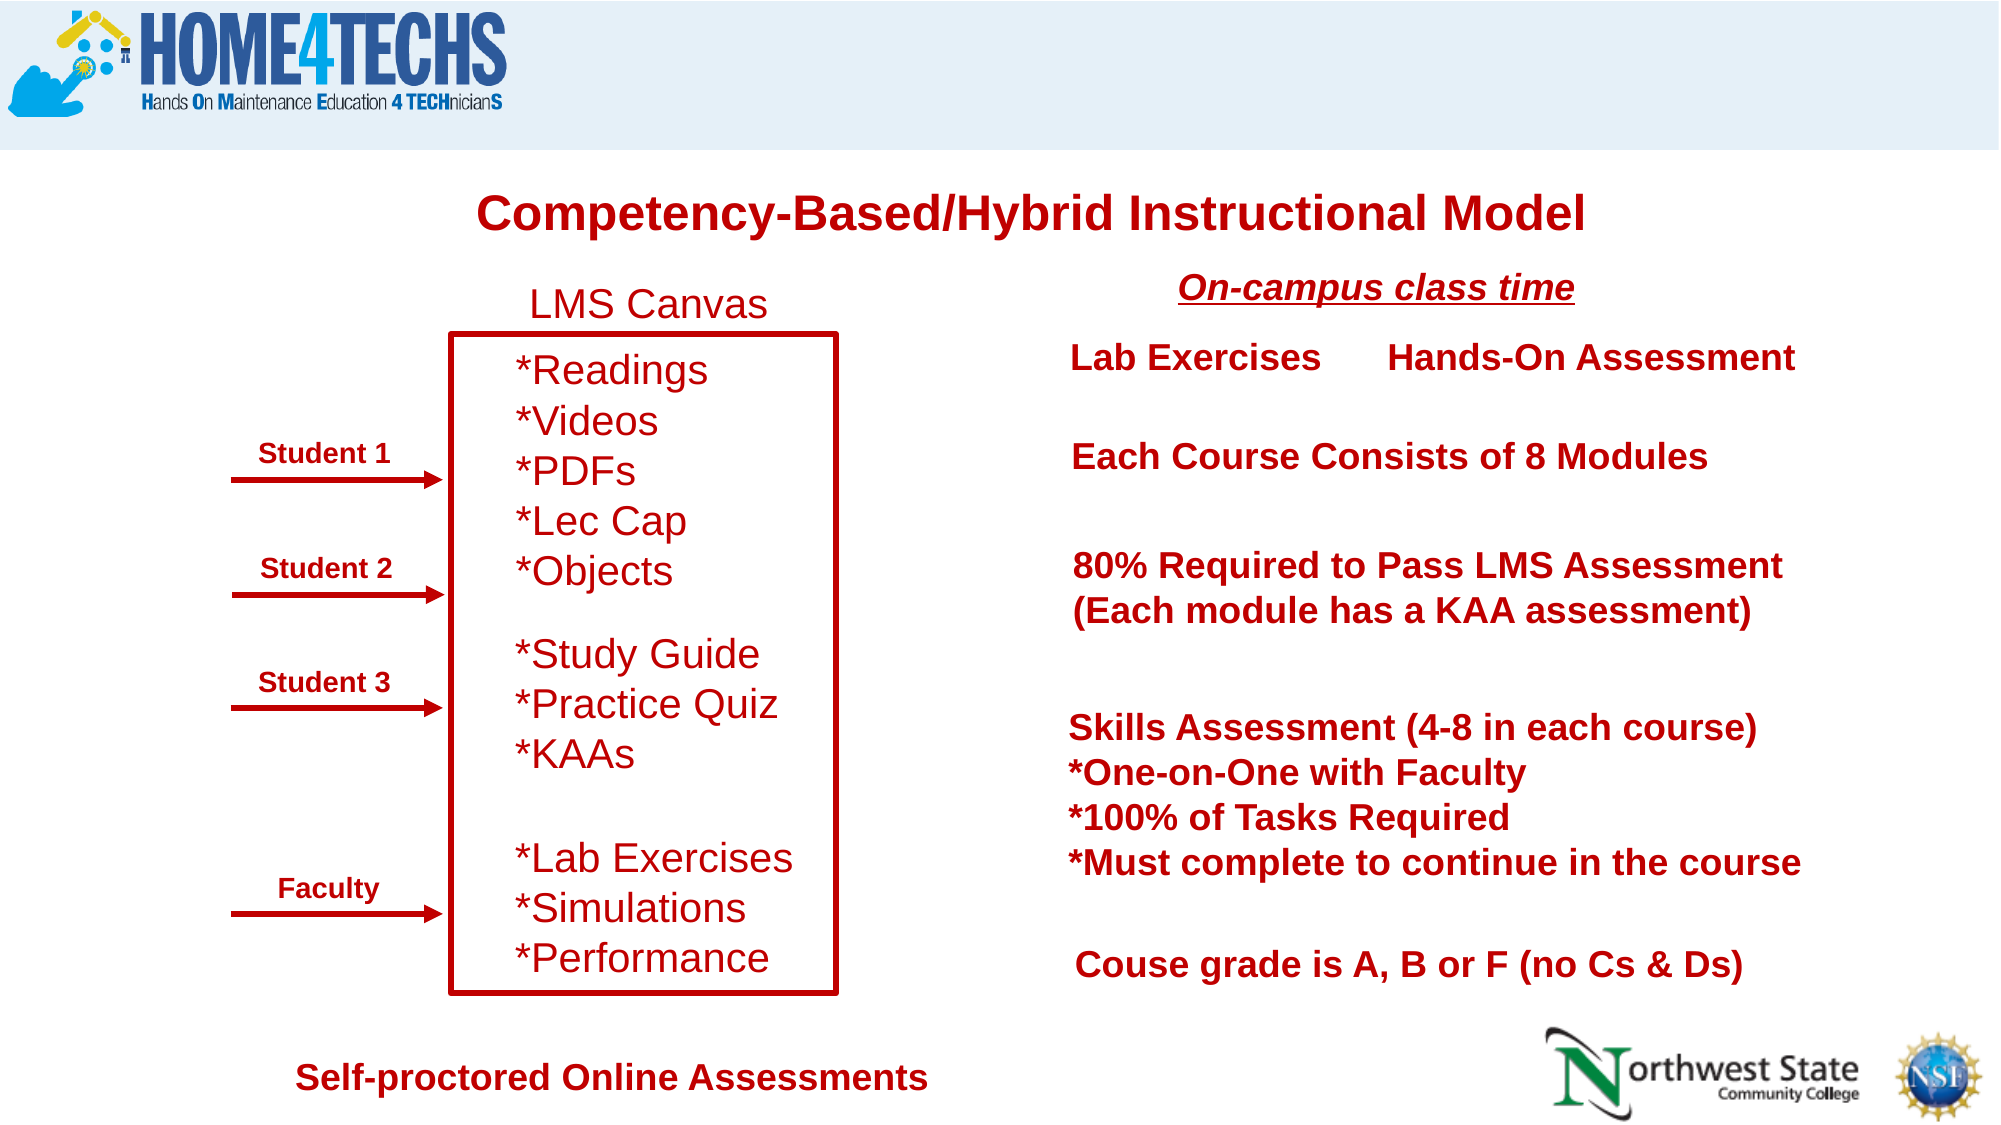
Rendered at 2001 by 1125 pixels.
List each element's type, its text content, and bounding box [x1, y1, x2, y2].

text_box *Lab Exercises *Simulations *Performance [500, 823, 823, 988]
text_box LMS Canvas [514, 269, 784, 335]
picture [6, 8, 510, 117]
text_box Couse grade is A, B or F (no Cs & Ds) [1060, 932, 1760, 993]
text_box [232, 542, 445, 595]
text_box [449, 332, 838, 995]
text_box Competency-Based/Hybrid Instructional Model [461, 173, 1603, 248]
text_box Each Course Consists of 8 Modules [1056, 424, 1725, 485]
text_box Lab Exercises [1055, 325, 1337, 385]
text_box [230, 655, 444, 709]
text_box *Readings *Videos *PDFs *Lec Cap *Objects [500, 336, 724, 601]
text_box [230, 861, 444, 915]
picture [1540, 1021, 1987, 1125]
text_box *Study Guide *Practice Quiz *KAAs [499, 619, 805, 784]
text_box [0, 0, 2000, 152]
text_box Hands-On Assessment [1372, 325, 1811, 385]
text_box Self-proctored Online Assessments [280, 1045, 944, 1106]
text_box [230, 427, 444, 480]
text_box 80% Required to Pass LMS Assessment (Each module has a KAA assessment) [1058, 533, 1809, 639]
picture [77, 60, 92, 72]
text_box On-campus class time [1162, 255, 1591, 316]
text_box Skills Assessment (4-8 in each course) *One-on-One with Faculty *100% of Tasks Required *Must complete to continue in the course [1053, 695, 1976, 890]
